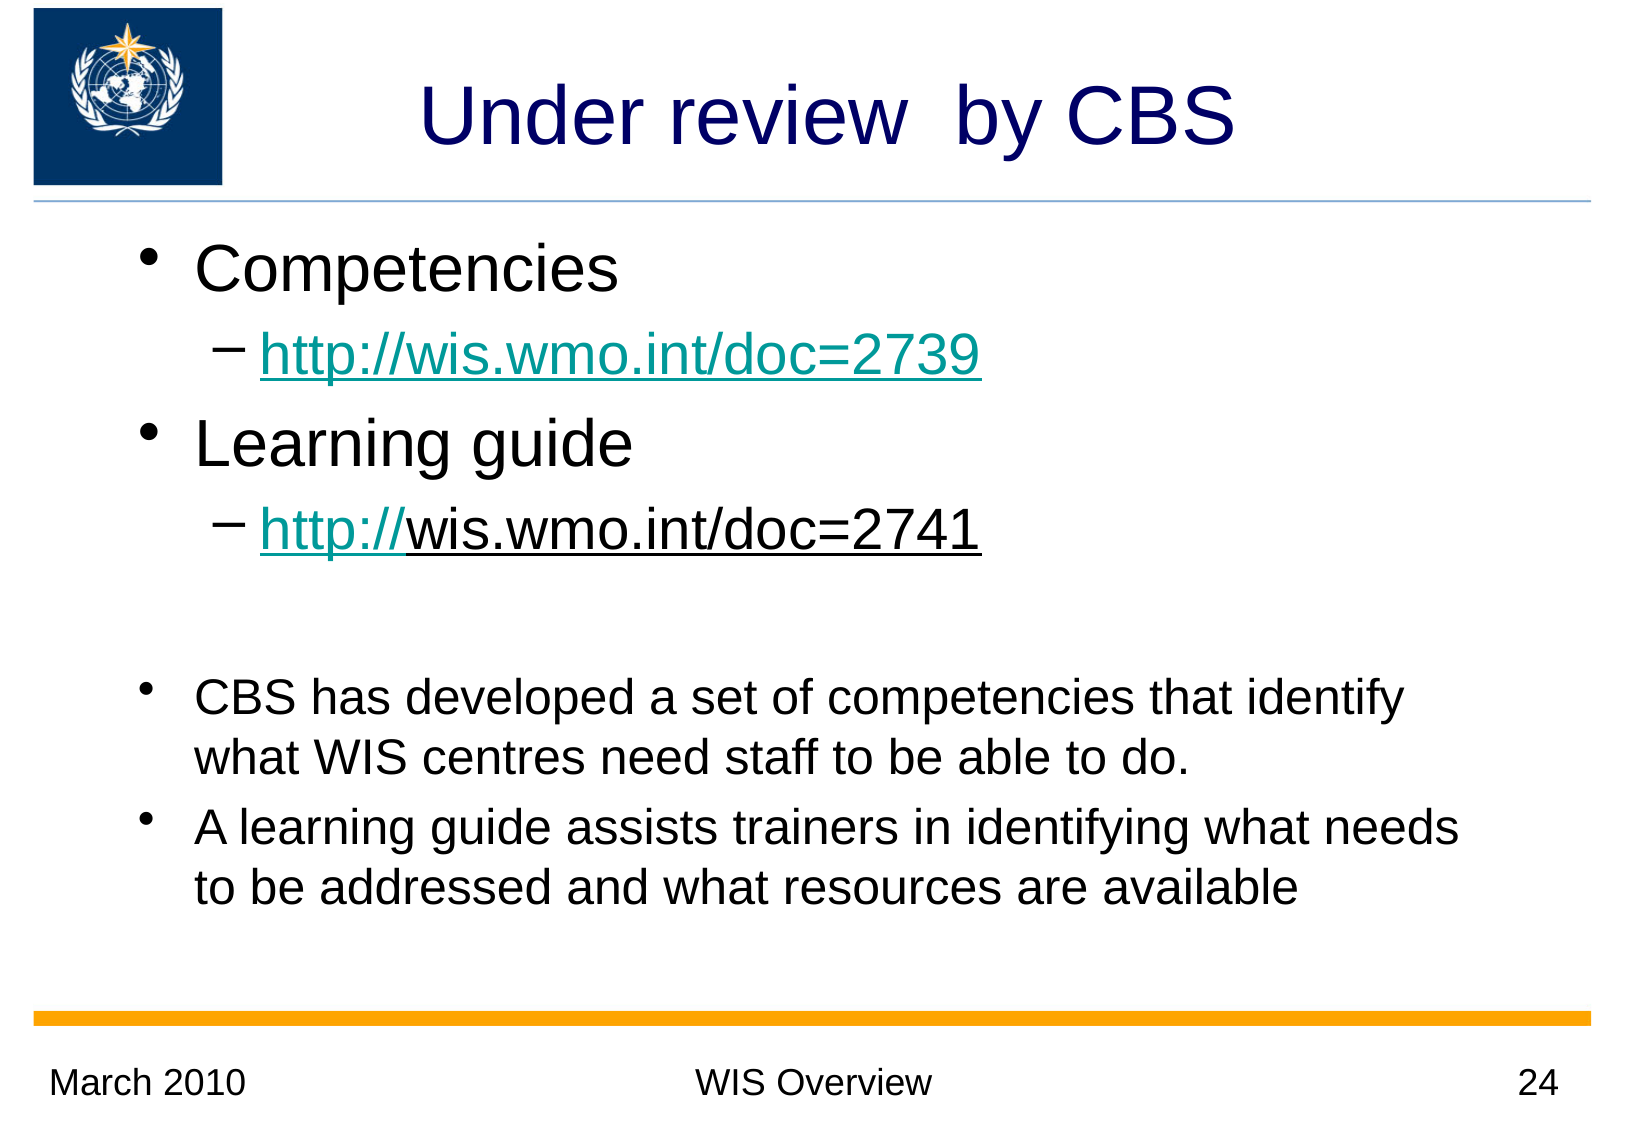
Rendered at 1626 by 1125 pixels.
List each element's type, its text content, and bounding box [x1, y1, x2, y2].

footer WIS Overview [354, 1050, 1273, 1125]
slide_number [33, 1050, 341, 1125]
title Under review by CBS [237, 39, 1418, 184]
picture [33, 0, 1592, 1026]
slide_number 24 [1280, 1050, 1575, 1125]
list Competencies http://wis.wmo.int/doc=2739 Learning guide http://wis.wmo.int/doc=2741 CBS has developed a set of competencies that identify what WIS centres need staff to be able to do. A learning guide assists trainers in identifying what needs to be addressed and what resources are available [122, 217, 1531, 698]
